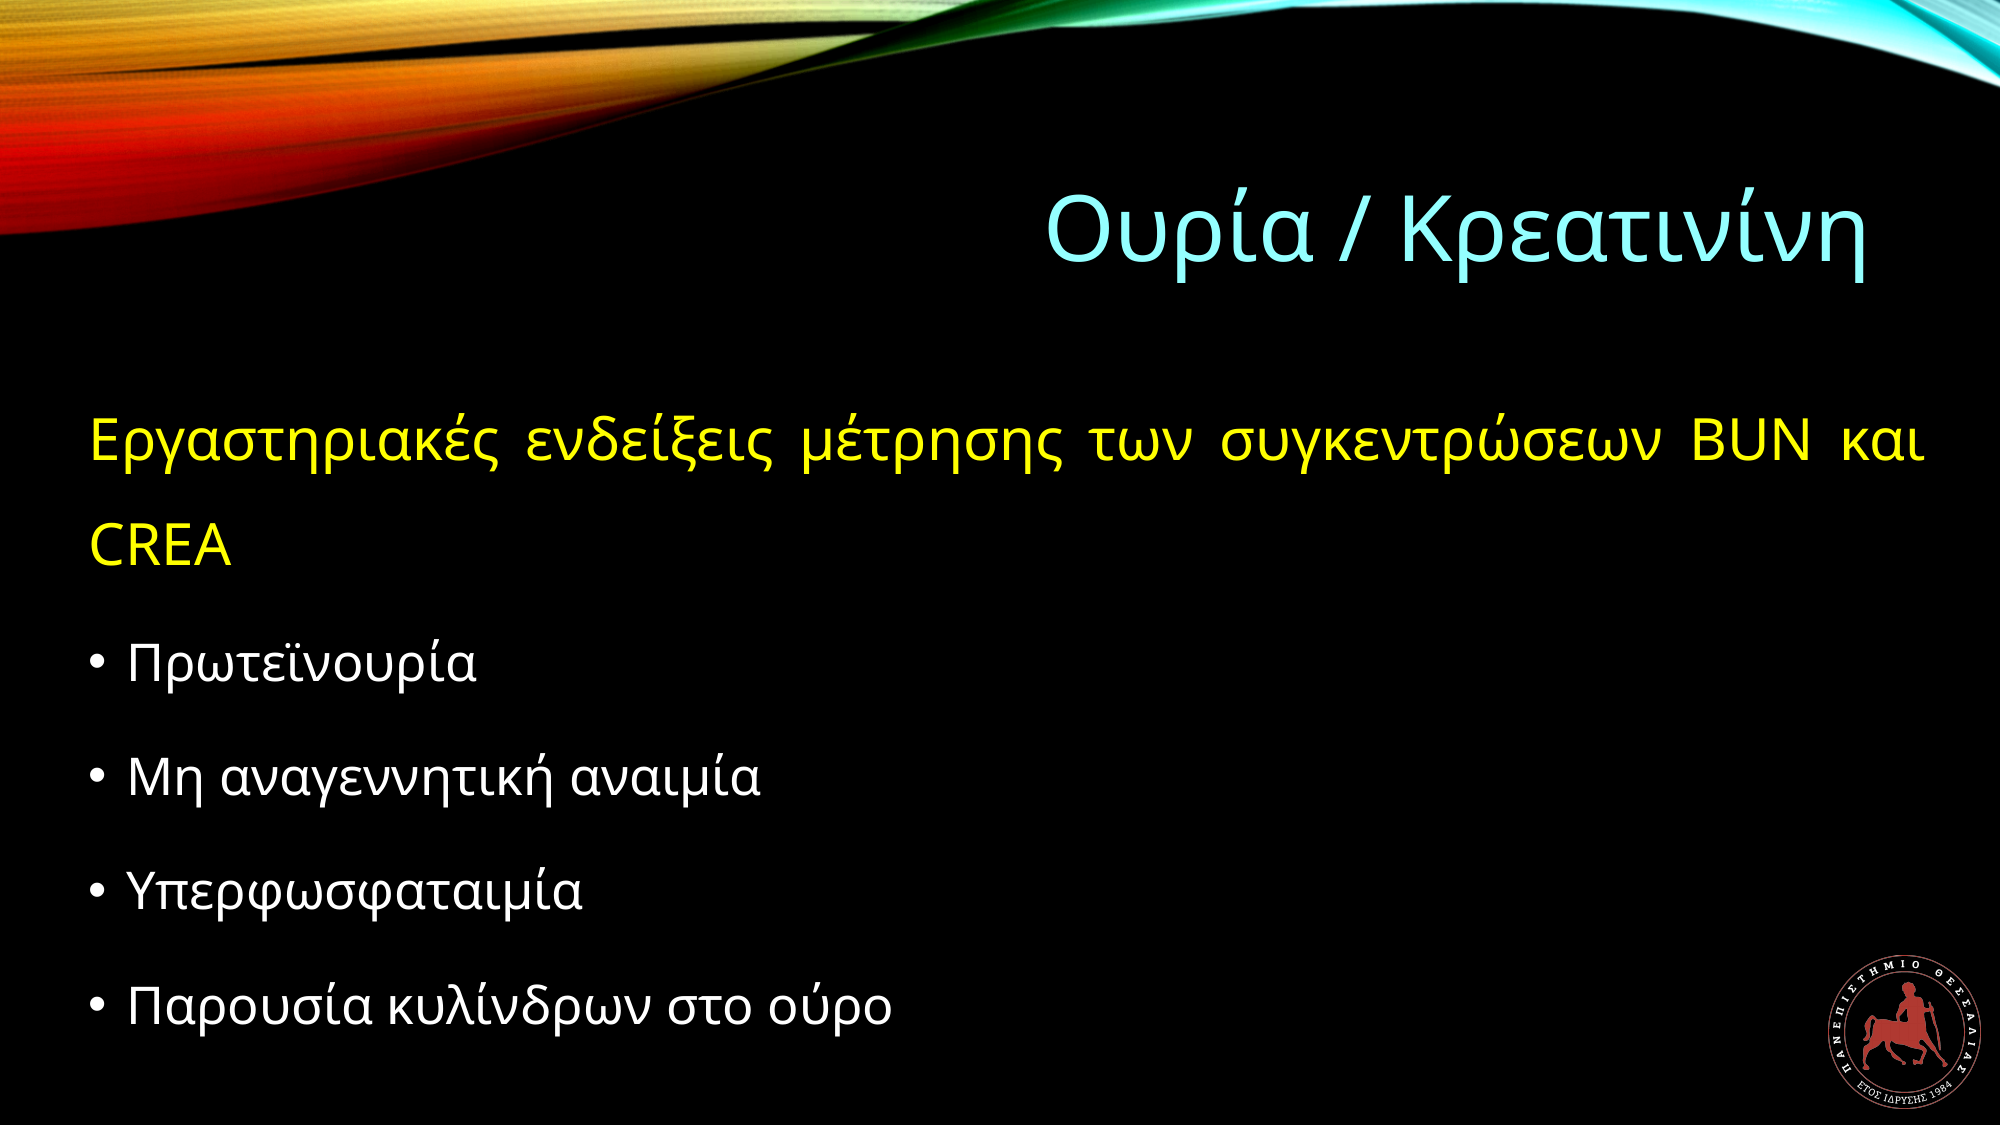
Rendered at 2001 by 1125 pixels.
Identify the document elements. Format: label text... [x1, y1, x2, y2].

list Εργαστηριακές ενδείξεις μέτρησης των συγκεντρώσεων BUN και CREA Πρωτεϊνουρία Μη αναγεννητική αναιμία Υπερφωσφαταιμία Παρουσία κυλίνδρων στο ούρο [73, 360, 1941, 1087]
picture [1827, 955, 1982, 1109]
title Ουρία / Κρεατινίνη [474, 125, 1888, 338]
picture [0, 0, 2000, 237]
